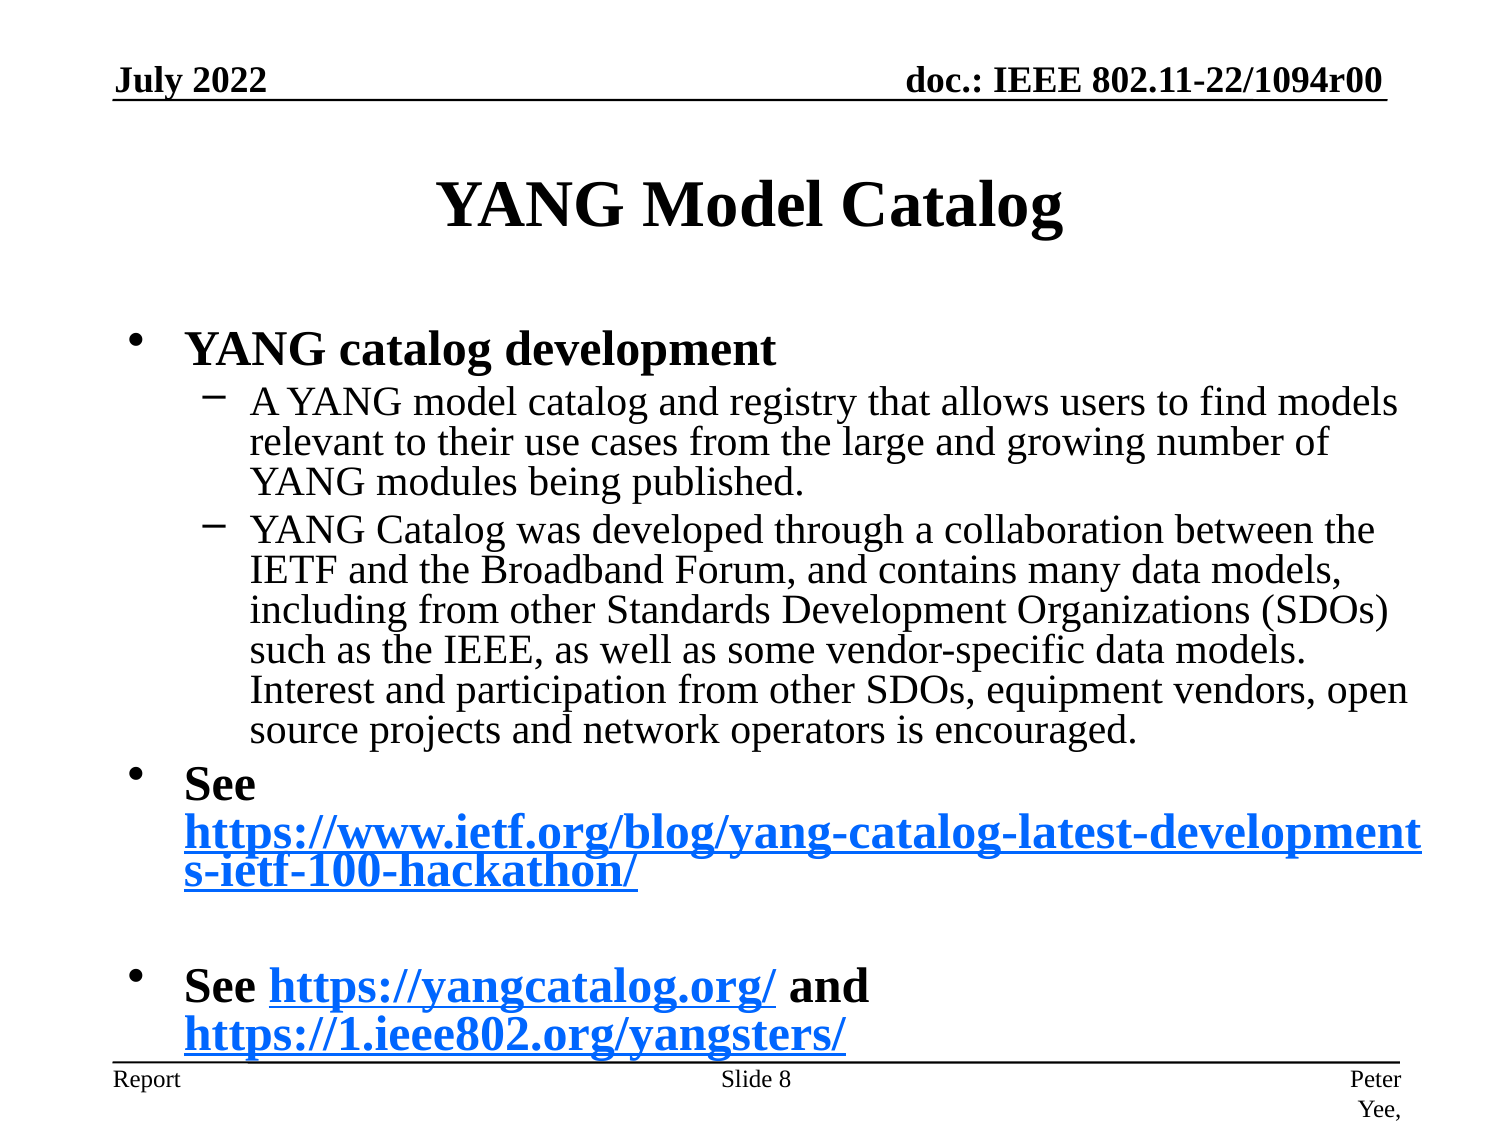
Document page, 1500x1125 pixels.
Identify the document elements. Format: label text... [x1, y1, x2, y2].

list YANG catalog development A YANG model catalog and registry that allows users to find models relevant to their use cases from the large and growing number of YANG modules being published. YANG Catalog was developed through a collaboration between the IETF and the Broadband Forum, and contains many data models, including from other Standards Development Organizations (SDOs) such as the IEEE, as well as some vendor-specific data models. Interest and participation from other SDOs, equipment vendors, open source projects and network operators is encouraged. See https://www.ietf.org/blog/yang-catalog-latest-developments-ietf-100-hackathon/ See https://yangcatalog.org/ and https://1.ieee802.org/yangsters/ [112, 287, 1438, 1050]
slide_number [114, 54, 425, 100]
slide_number Slide 8 [712, 1062, 800, 1093]
title YANG Model Catalog [112, 112, 1388, 287]
footer Peter Yee, AKAYLA [1325, 1062, 1402, 1093]
